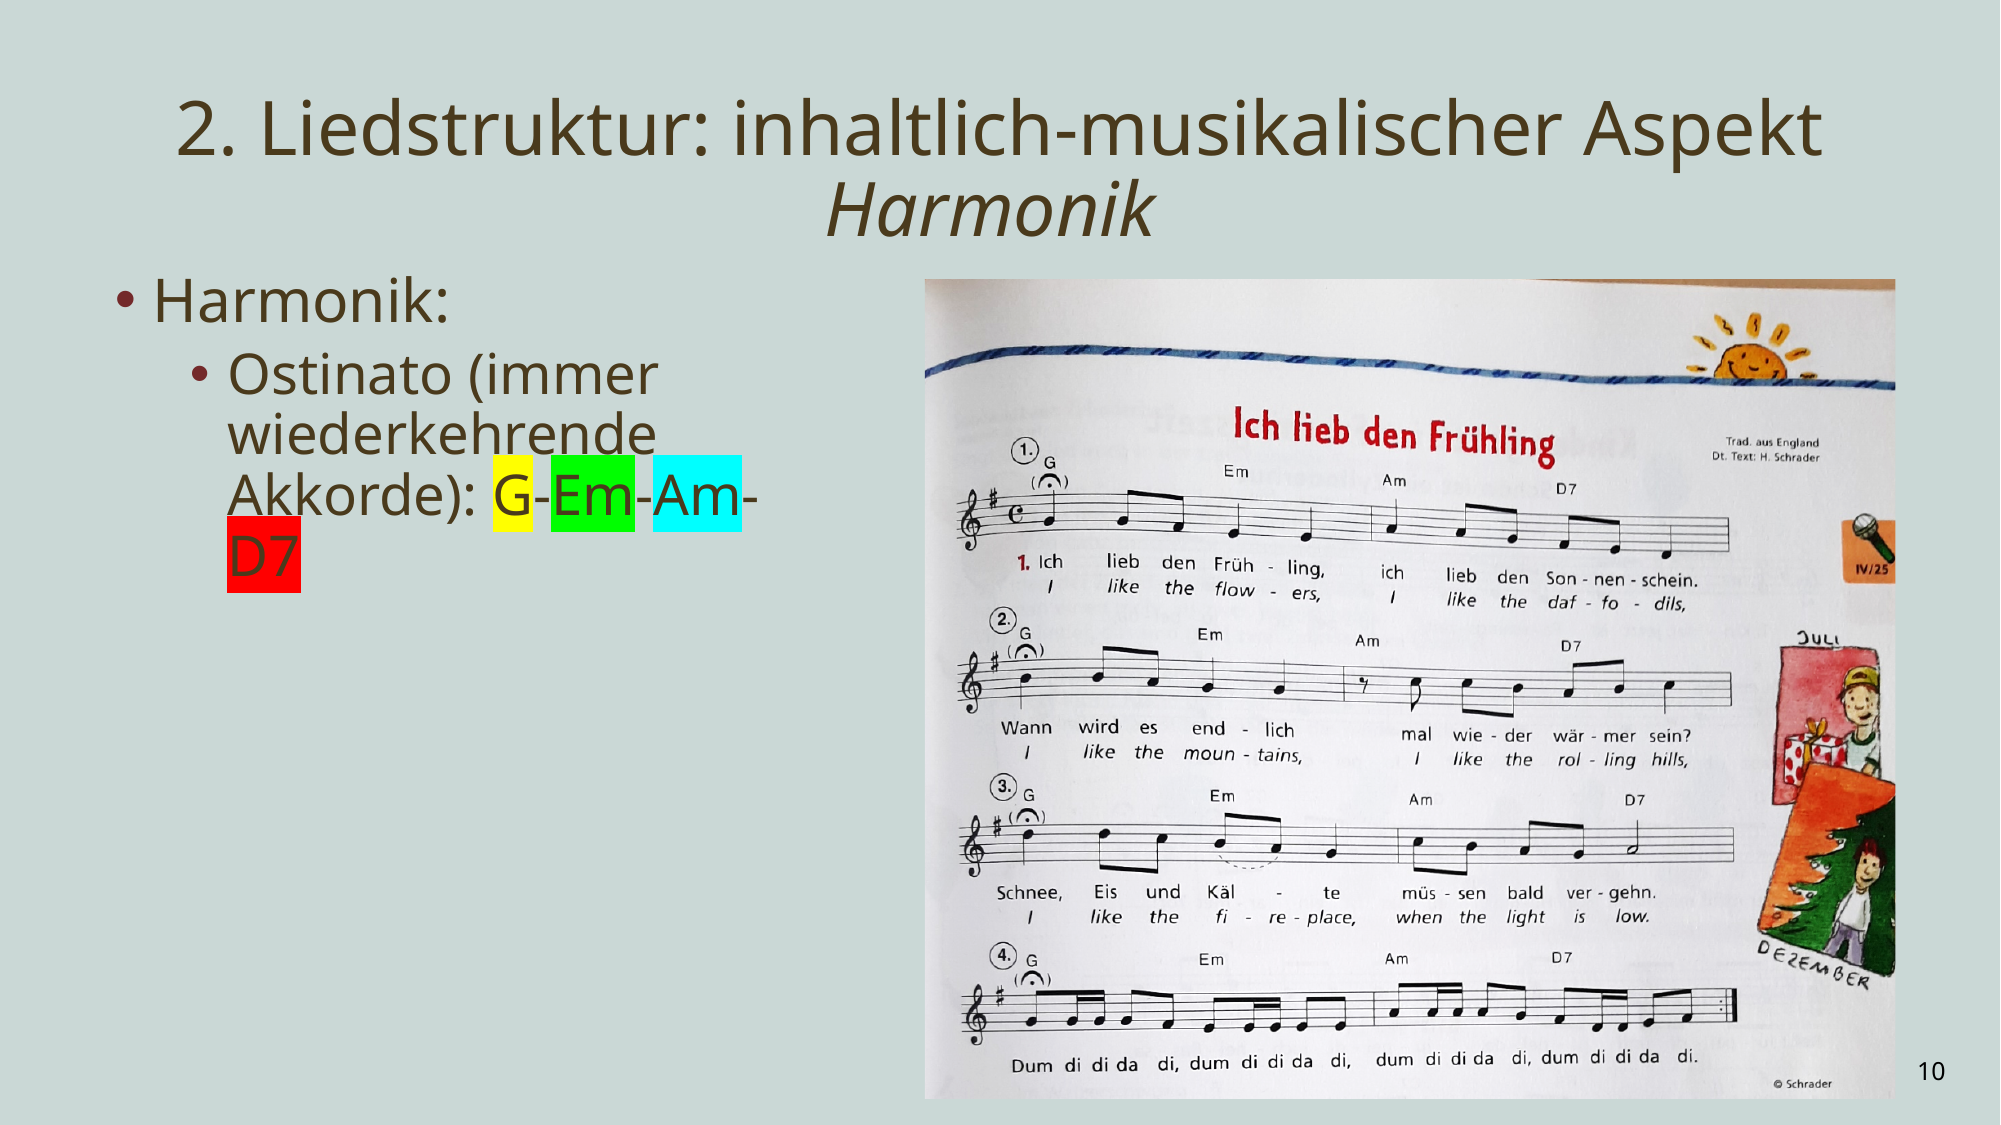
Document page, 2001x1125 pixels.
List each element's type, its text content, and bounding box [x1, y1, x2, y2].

slide_number 10 [1820, 1042, 1961, 1103]
picture [924, 203, 1896, 1125]
list Harmonik: Ostinato (immer wiederkehrende Akkorde): G-Em-Am-D7 [99, 262, 791, 1013]
title 2. Liedstruktur: inhaltlich-musikalischer Aspekt Harmonik [137, 62, 1863, 280]
